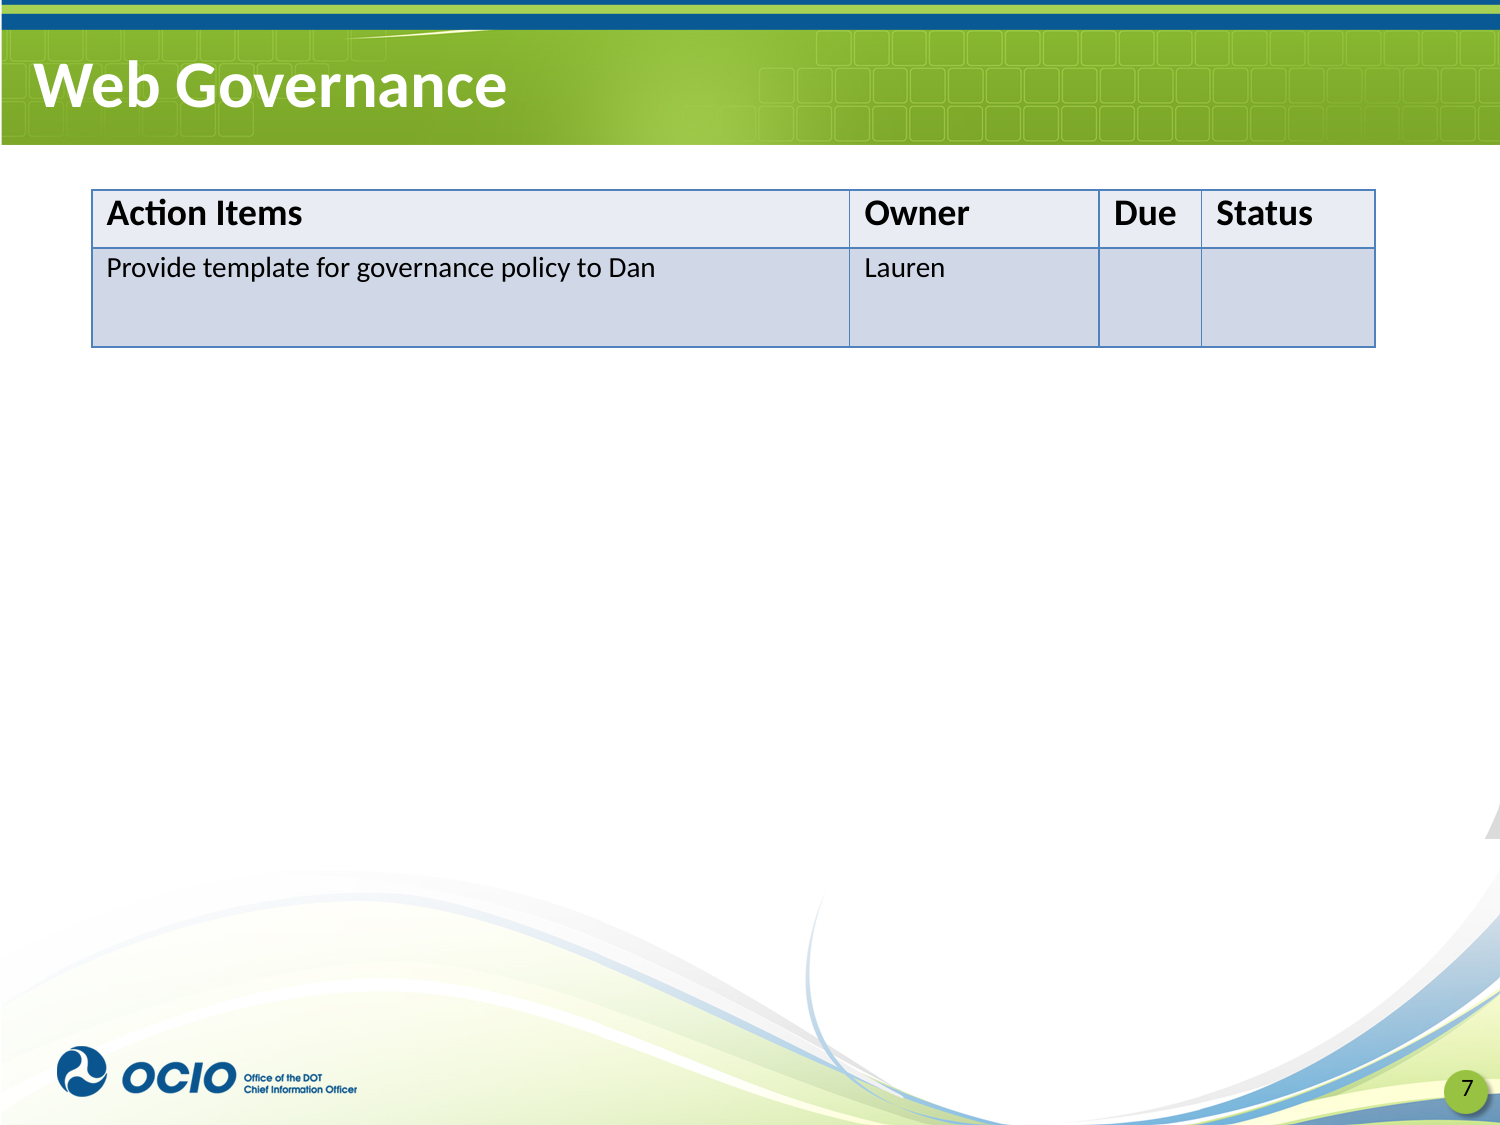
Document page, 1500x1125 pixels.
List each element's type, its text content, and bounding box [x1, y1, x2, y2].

table_cell [1202, 249, 1374, 346]
table_header Action Items [93, 191, 849, 247]
list [75, 188, 1425, 1005]
table_header Owner [850, 191, 1098, 247]
picture [1, 0, 1500, 1125]
table_cell Lauren [850, 249, 1098, 346]
table_header Status [1202, 191, 1374, 247]
table_header Due [1100, 191, 1201, 247]
table_cell Provide template for governance policy to Dan [93, 249, 849, 346]
title Web Governance [18, 10, 1500, 152]
table_cell [1100, 249, 1201, 346]
